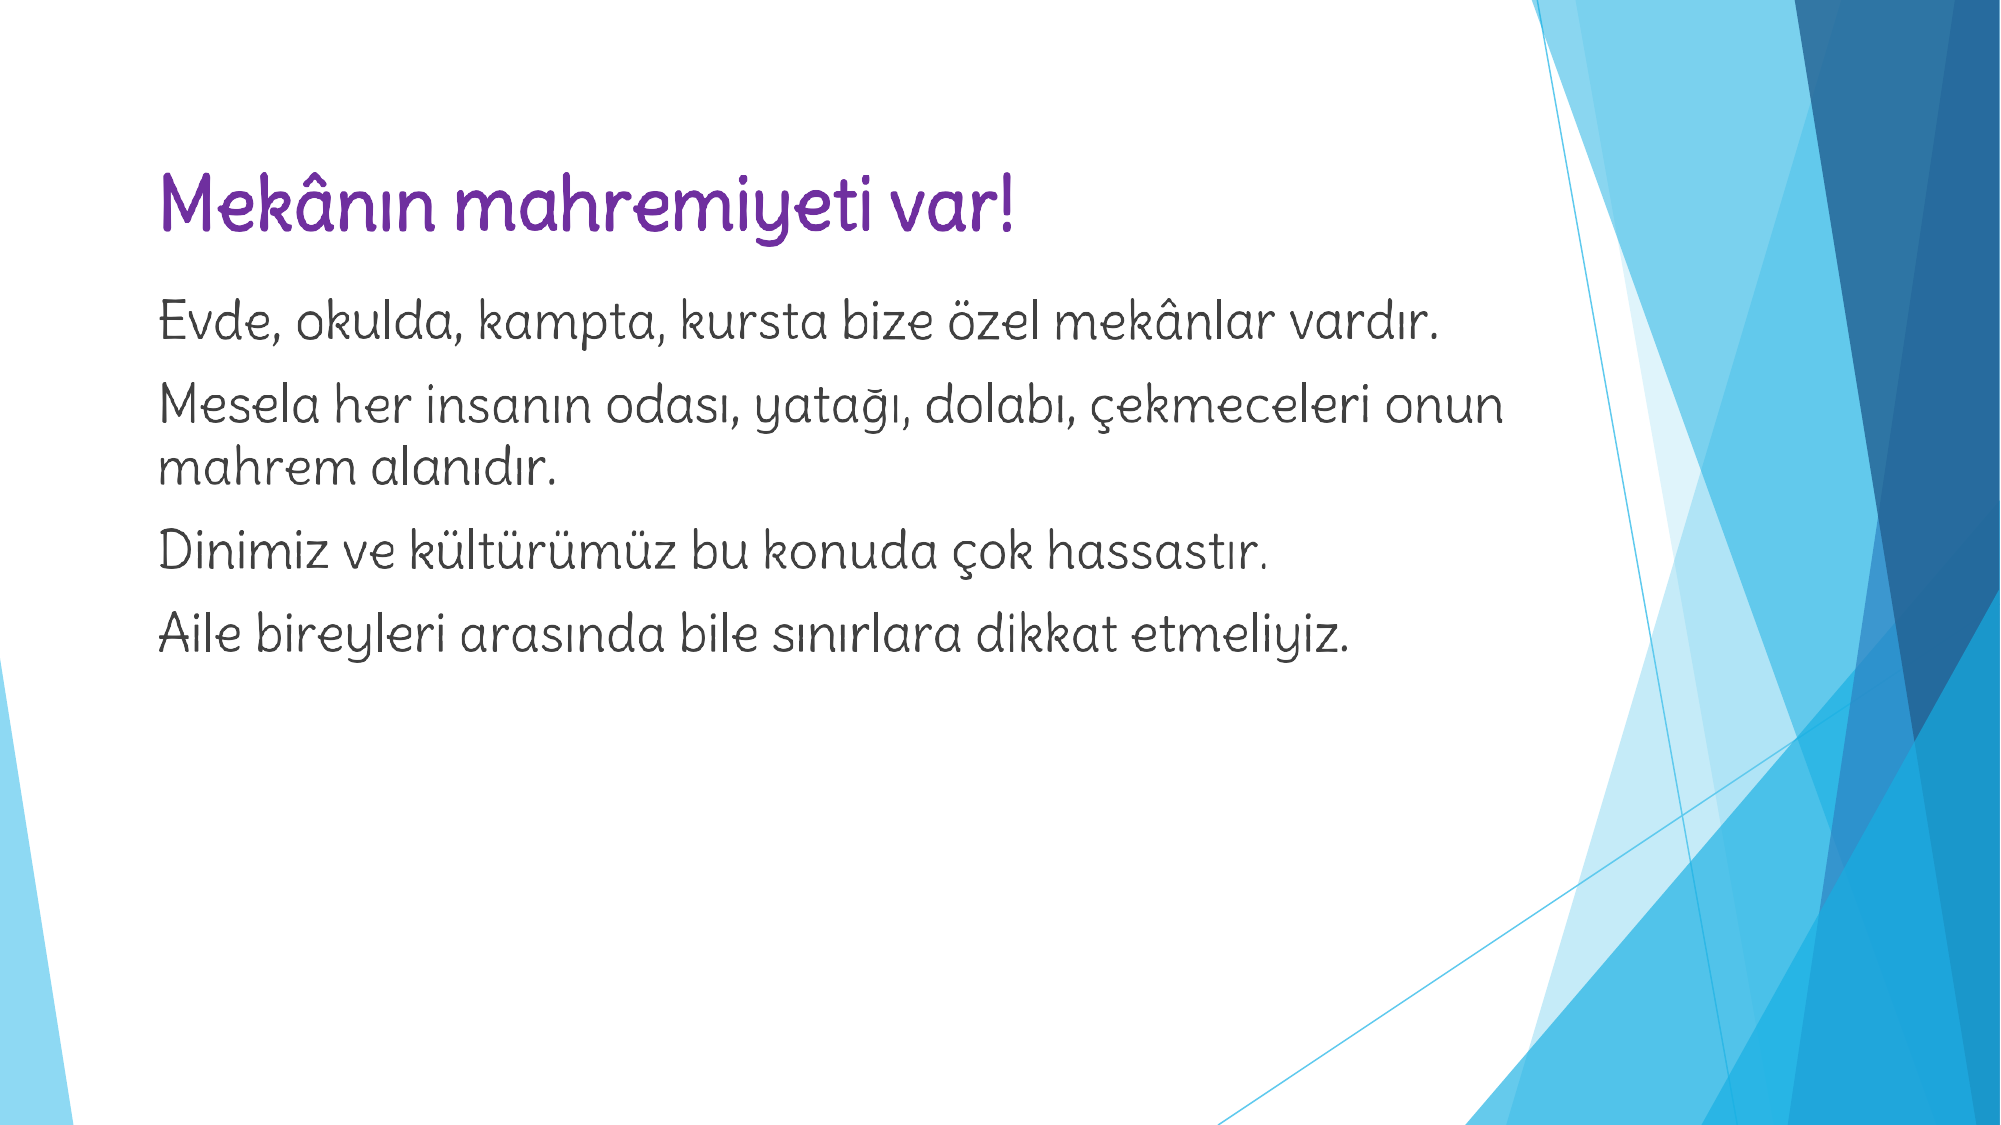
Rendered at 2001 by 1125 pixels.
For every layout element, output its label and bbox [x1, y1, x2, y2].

text_box [163, 172, 435, 232]
text_box [250, 541, 292, 569]
text_box [293, 395, 319, 423]
text_box [1058, 395, 1063, 423]
text_box [1306, 624, 1311, 652]
text_box [977, 611, 1117, 652]
text_box [461, 611, 664, 652]
text_box [667, 395, 693, 423]
text_box [1264, 613, 1270, 620]
text_box [977, 311, 1027, 340]
text_box [549, 478, 555, 485]
text_box [722, 541, 748, 569]
text_box [480, 298, 664, 351]
text_box [159, 611, 189, 652]
text_box [1010, 528, 1032, 569]
text_box [935, 624, 961, 652]
text_box [306, 541, 328, 569]
text_box [883, 311, 932, 340]
text_box [732, 624, 757, 652]
text_box [1386, 395, 1412, 423]
text_box [485, 444, 512, 485]
text_box [354, 311, 380, 339]
text_box [696, 395, 717, 423]
text_box [197, 541, 202, 569]
text_box [810, 624, 836, 652]
text_box [1029, 382, 1052, 423]
text_box [711, 624, 716, 652]
text_box [298, 624, 342, 652]
text_box [413, 457, 440, 485]
text_box [1347, 311, 1365, 339]
text_box [287, 624, 292, 652]
text_box [296, 541, 301, 569]
text_box [926, 382, 954, 423]
text_box [1265, 624, 1269, 652]
text_box [1410, 311, 1428, 339]
text_box [528, 457, 546, 485]
text_box [372, 457, 398, 485]
text_box [469, 528, 676, 569]
text_box [438, 530, 464, 569]
text_box [1316, 311, 1342, 339]
text_box [200, 395, 225, 423]
text_box [188, 311, 212, 339]
text_box [444, 457, 470, 485]
text_box [1276, 624, 1299, 663]
text_box [160, 444, 356, 485]
text_box [852, 624, 870, 652]
text_box [636, 382, 664, 423]
text_box [844, 298, 868, 339]
text_box [953, 541, 976, 580]
text_box [722, 395, 727, 423]
text_box [426, 311, 452, 339]
text_box [328, 298, 350, 339]
text_box [682, 611, 705, 652]
text_box [1159, 616, 1175, 652]
text_box [731, 416, 739, 430]
text_box [229, 395, 250, 423]
text_box [336, 382, 389, 423]
text_box [693, 528, 717, 569]
text_box [438, 624, 443, 652]
text_box [1305, 613, 1311, 620]
text_box [428, 384, 591, 423]
text_box [1363, 395, 1368, 423]
text_box [1290, 311, 1313, 339]
text_box [765, 528, 937, 569]
text_box [239, 541, 244, 569]
text_box [1258, 311, 1275, 339]
text_box [417, 624, 434, 652]
text_box [949, 300, 974, 340]
text_box [272, 333, 280, 347]
text_box [884, 624, 910, 652]
text_box [456, 190, 558, 231]
text_box [454, 333, 462, 347]
text_box [475, 457, 479, 485]
text_box [1341, 645, 1347, 652]
text_box [194, 624, 199, 652]
text_box [1056, 298, 1212, 340]
text_box [1311, 395, 1336, 423]
text_box [252, 395, 277, 423]
text_box [297, 311, 323, 340]
text_box [607, 395, 632, 423]
text_box [1417, 395, 1442, 423]
text_box [1367, 298, 1394, 339]
text_box [1179, 624, 1247, 652]
text_box [160, 528, 191, 569]
text_box [1067, 416, 1075, 430]
text_box [756, 387, 909, 434]
text_box [159, 299, 186, 339]
text_box [1316, 624, 1338, 652]
text_box [915, 624, 932, 652]
text_box [394, 395, 412, 423]
text_box [562, 172, 669, 232]
text_box [438, 613, 444, 620]
text_box [957, 395, 982, 423]
text_box [162, 382, 195, 423]
text_box [386, 624, 412, 652]
text_box [980, 541, 1005, 569]
text_box [710, 613, 716, 620]
text_box [1447, 395, 1473, 423]
text_box [1431, 332, 1437, 339]
text_box [1227, 311, 1253, 339]
text_box [682, 298, 827, 339]
text_box [890, 172, 1011, 232]
text_box [799, 624, 803, 652]
text_box [998, 395, 1024, 423]
text_box [209, 541, 234, 569]
text_box [1477, 395, 1503, 423]
text_box [1049, 528, 1266, 569]
text_box [258, 611, 281, 652]
text_box [873, 312, 878, 340]
text_box [773, 624, 794, 652]
text_box [674, 175, 870, 247]
text_box [215, 298, 269, 340]
text_box [411, 528, 434, 569]
text_box [840, 624, 845, 652]
text_box [395, 298, 423, 339]
text_box [1399, 312, 1404, 340]
text_box [517, 457, 522, 485]
text_box [215, 624, 240, 652]
text_box [347, 624, 371, 663]
text_box [1341, 395, 1359, 423]
text_box [1091, 382, 1296, 434]
text_box [343, 541, 394, 569]
text_box [1131, 624, 1156, 652]
text_box [286, 613, 292, 620]
